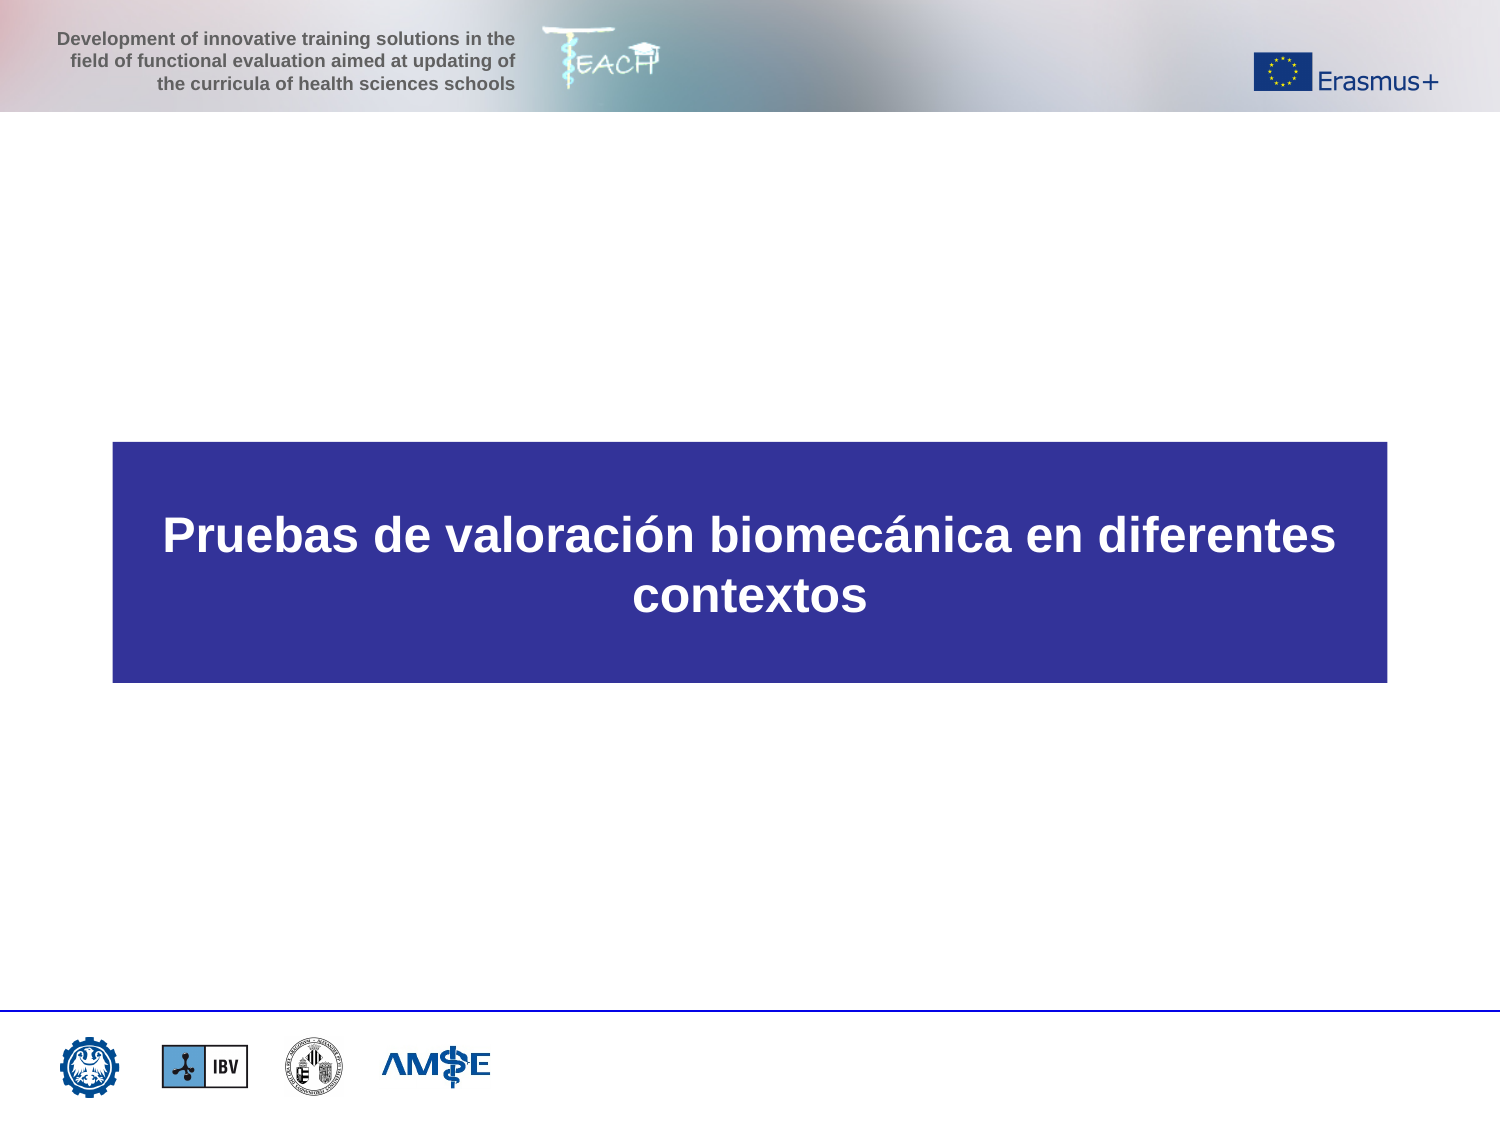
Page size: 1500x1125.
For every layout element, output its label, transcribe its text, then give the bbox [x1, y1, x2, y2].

title Pruebas de valoración biomecánica en diferentes contextos [112, 441, 1388, 683]
picture [284, 1036, 344, 1097]
picture [379, 1044, 491, 1089]
picture [0, 0, 1500, 112]
picture [53, 1035, 126, 1099]
picture [161, 1044, 249, 1089]
